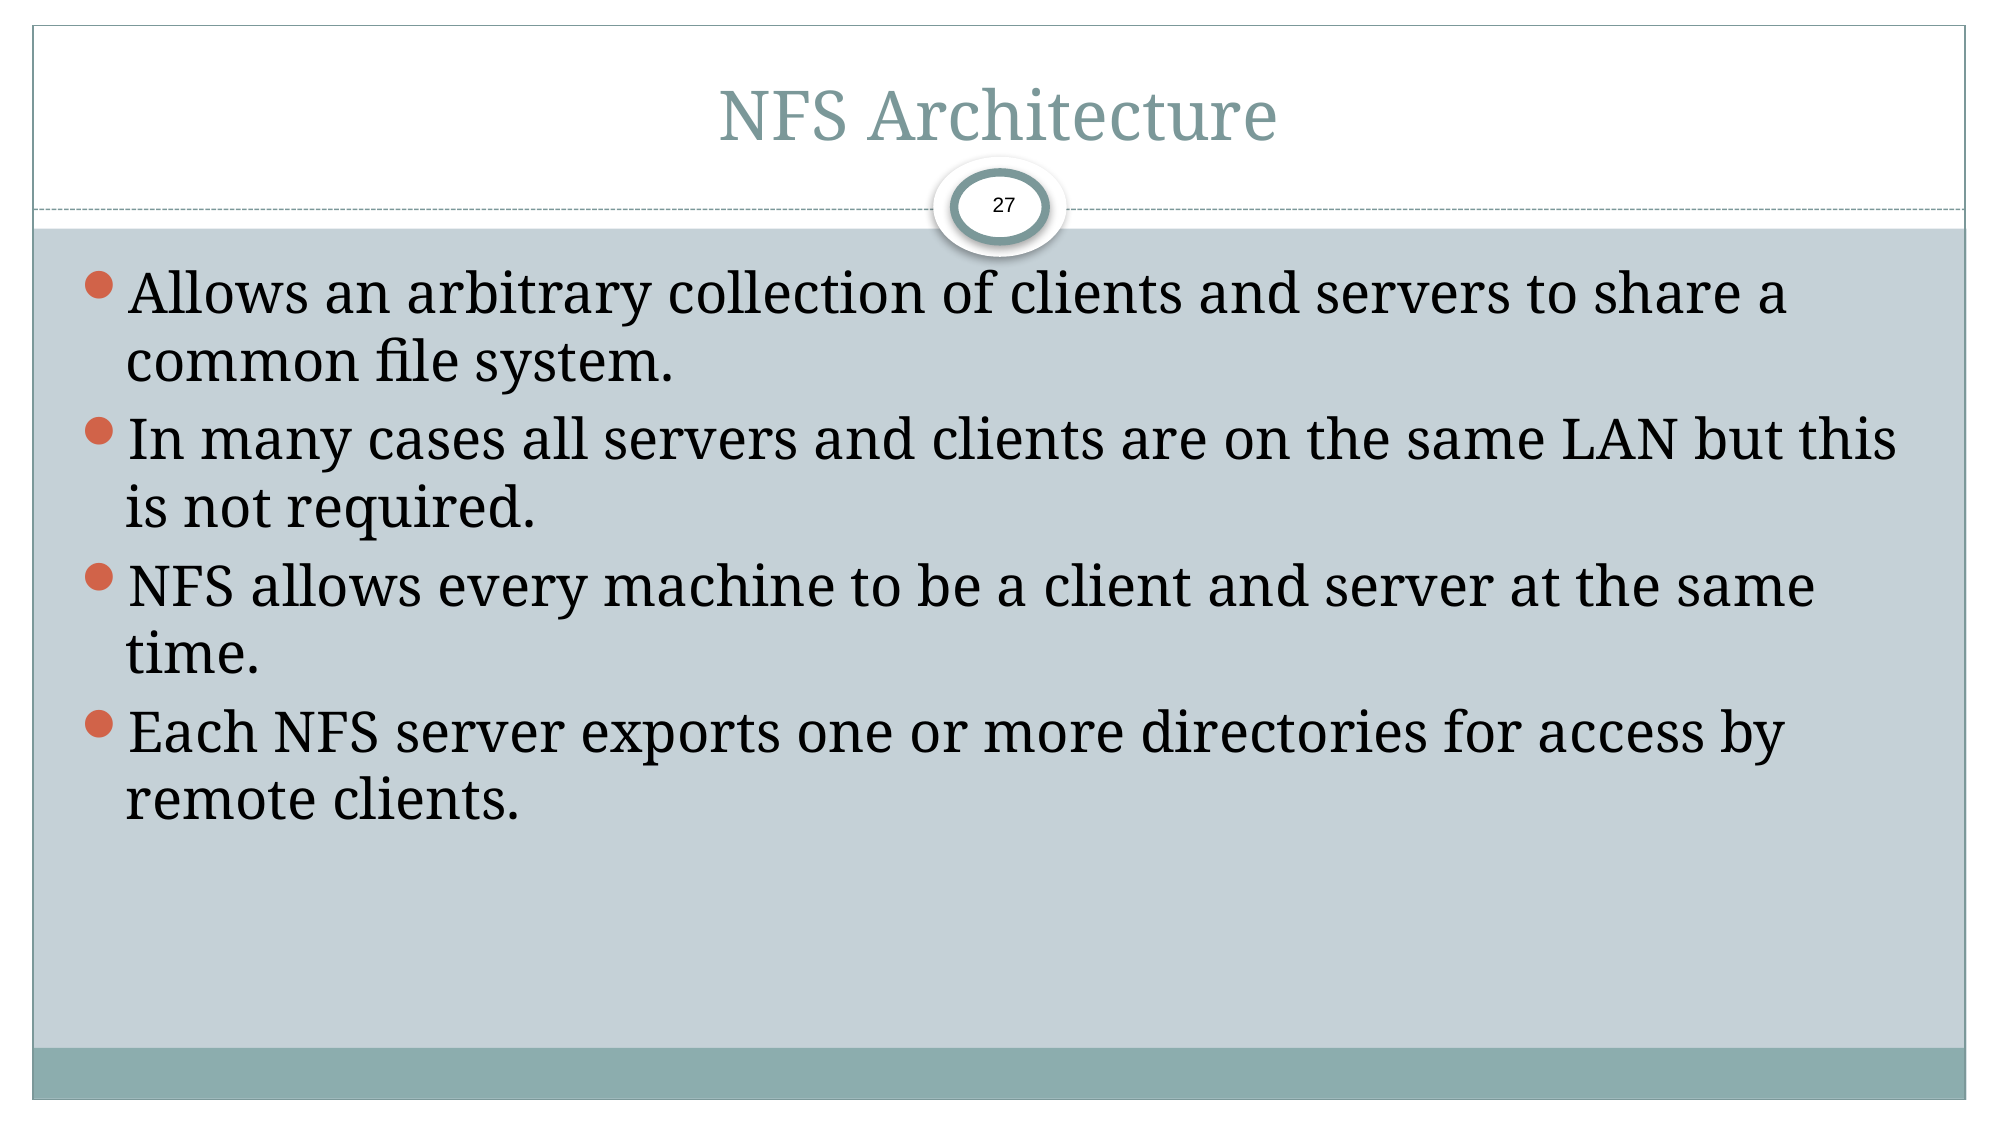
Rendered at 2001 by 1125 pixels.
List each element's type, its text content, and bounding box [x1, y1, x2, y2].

list Allows an arbitrary collection of clients and servers to share a common file system. In many cases all servers and clients are on the same LAN but this is not required. NFS allows every machine to be a client and server at the same time. Each NFS server exports one or more directories for access by remote clients. [65, 249, 1933, 1005]
title NFS Architecture [65, 37, 1933, 162]
slide_number 27 [954, 168, 1055, 241]
